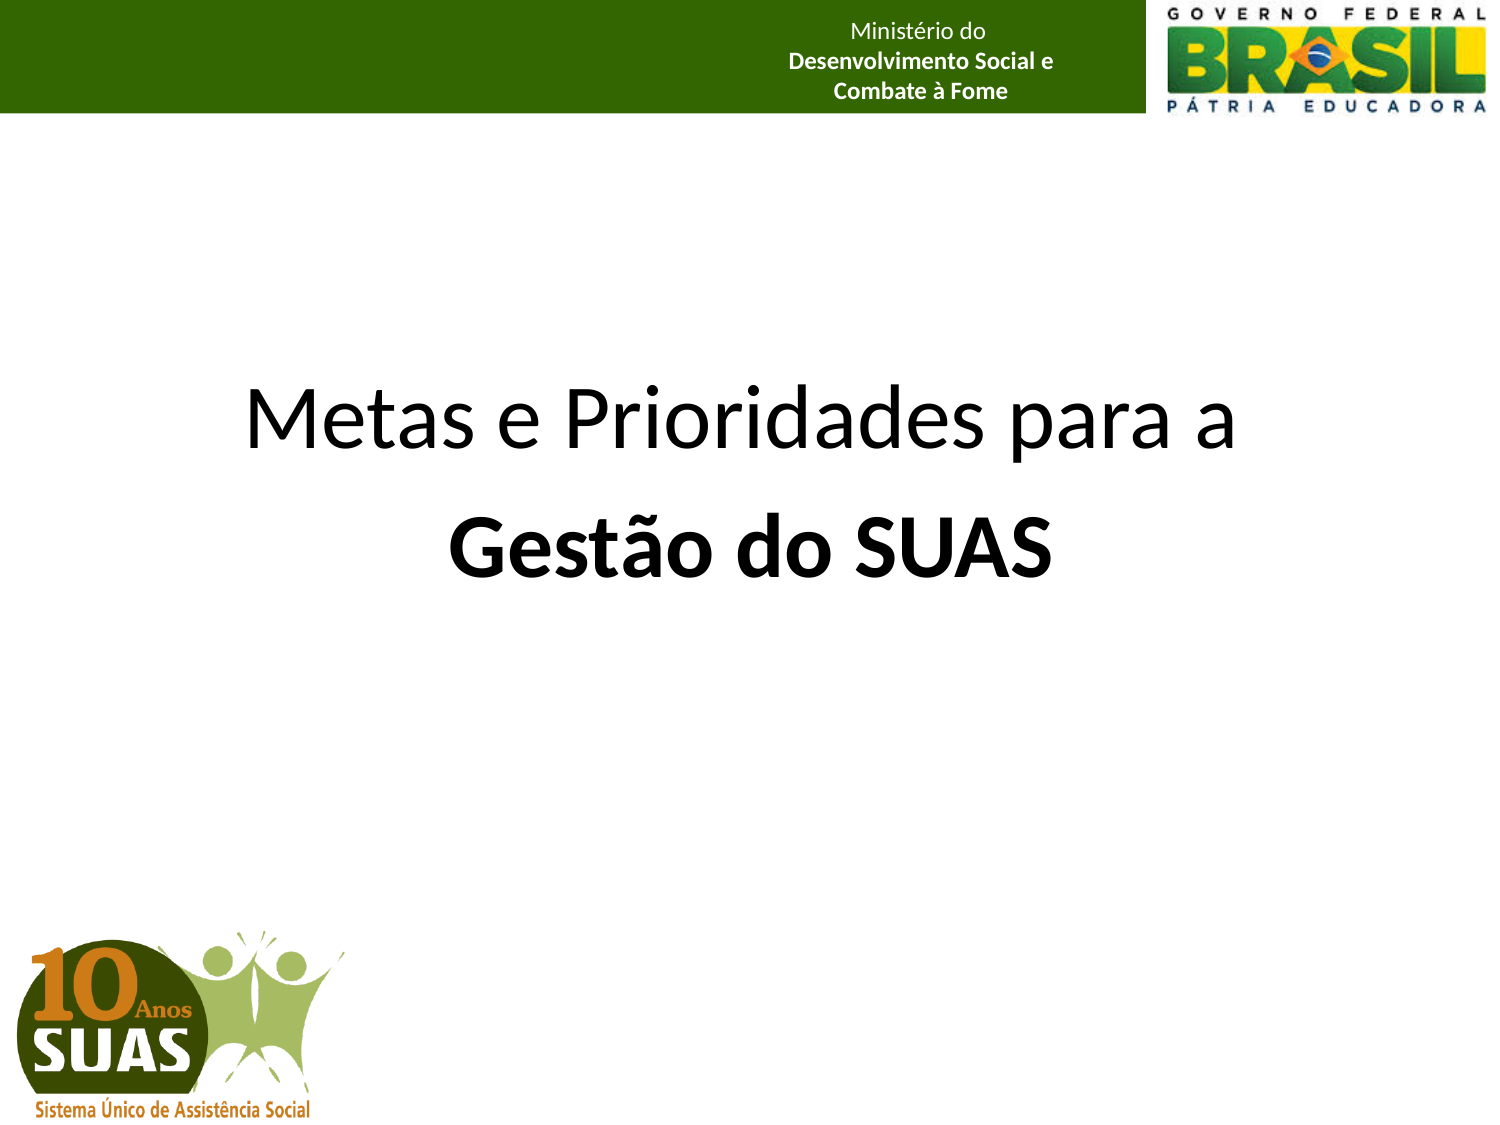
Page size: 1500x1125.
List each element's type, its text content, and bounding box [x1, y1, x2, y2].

picture [0, 920, 361, 1125]
picture [1146, 0, 1500, 120]
list Metas e Prioridades para a Gestão do SUAS [76, 349, 1427, 709]
